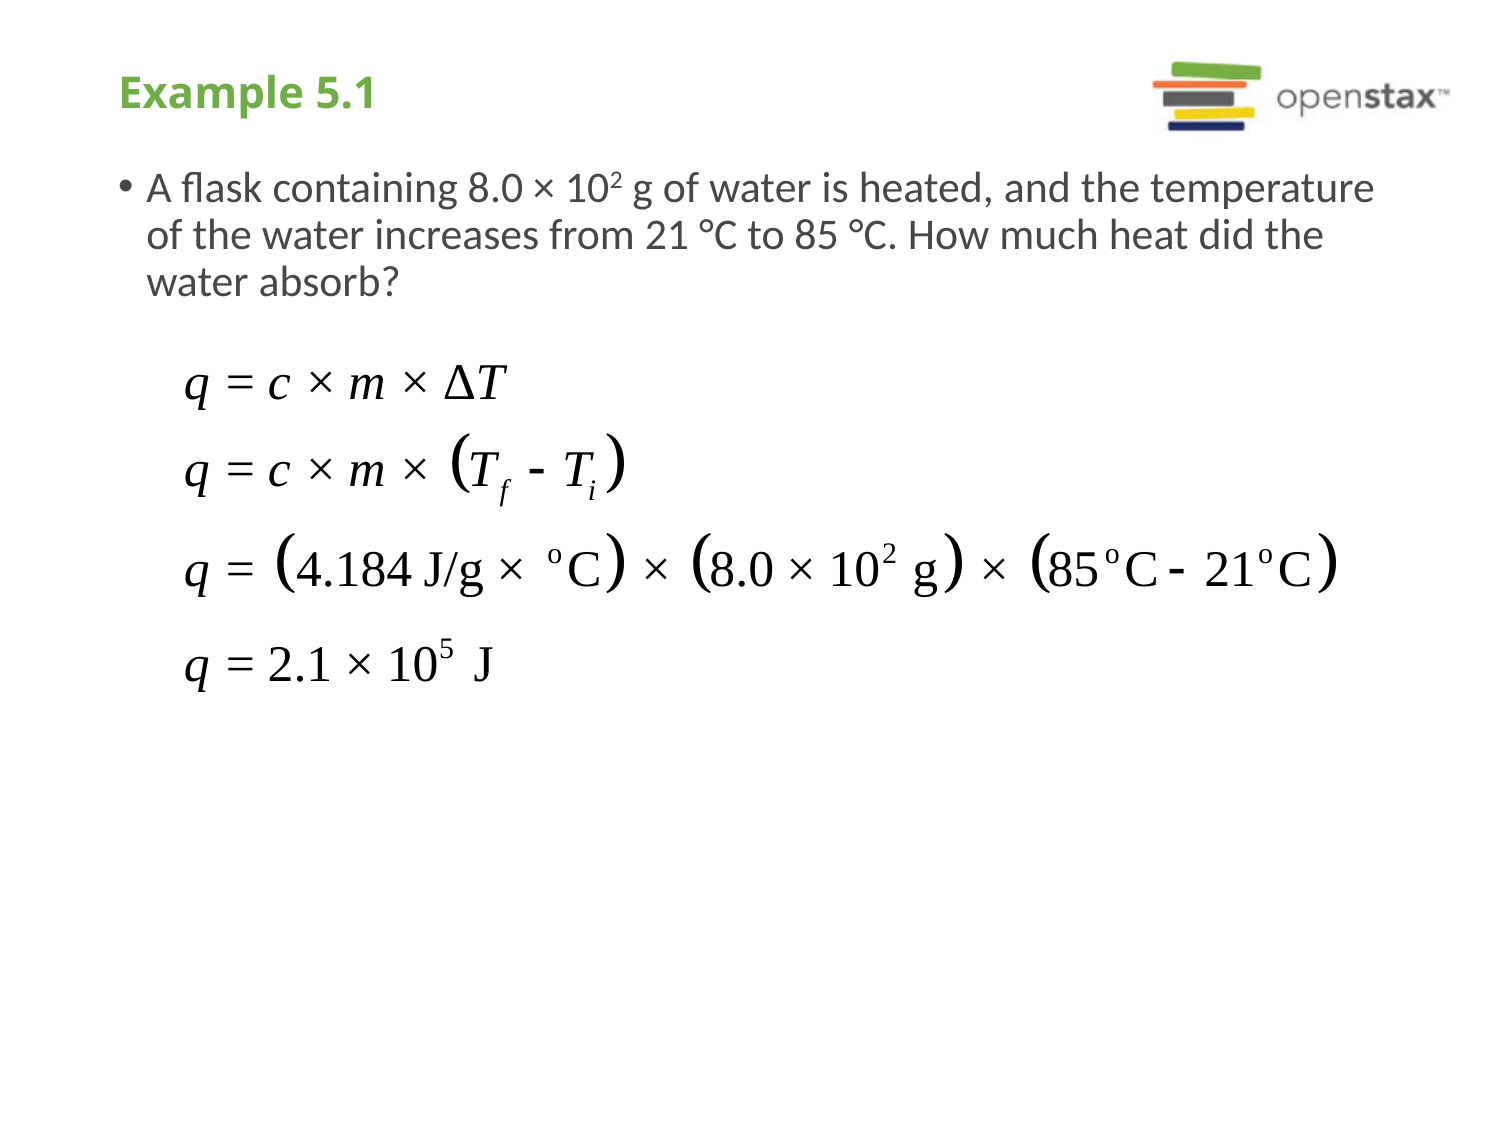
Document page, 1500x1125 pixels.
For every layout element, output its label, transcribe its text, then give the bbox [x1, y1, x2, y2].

list A flask containing 8.0 × 102 g of water is heated, and the temperature of the water increases from 21 °C to 85 °C. How much heat did the water absorb? [103, 156, 1397, 780]
picture [1151, 59, 1452, 134]
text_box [176, 352, 1343, 705]
title Example 5.1 [103, 59, 1397, 130]
